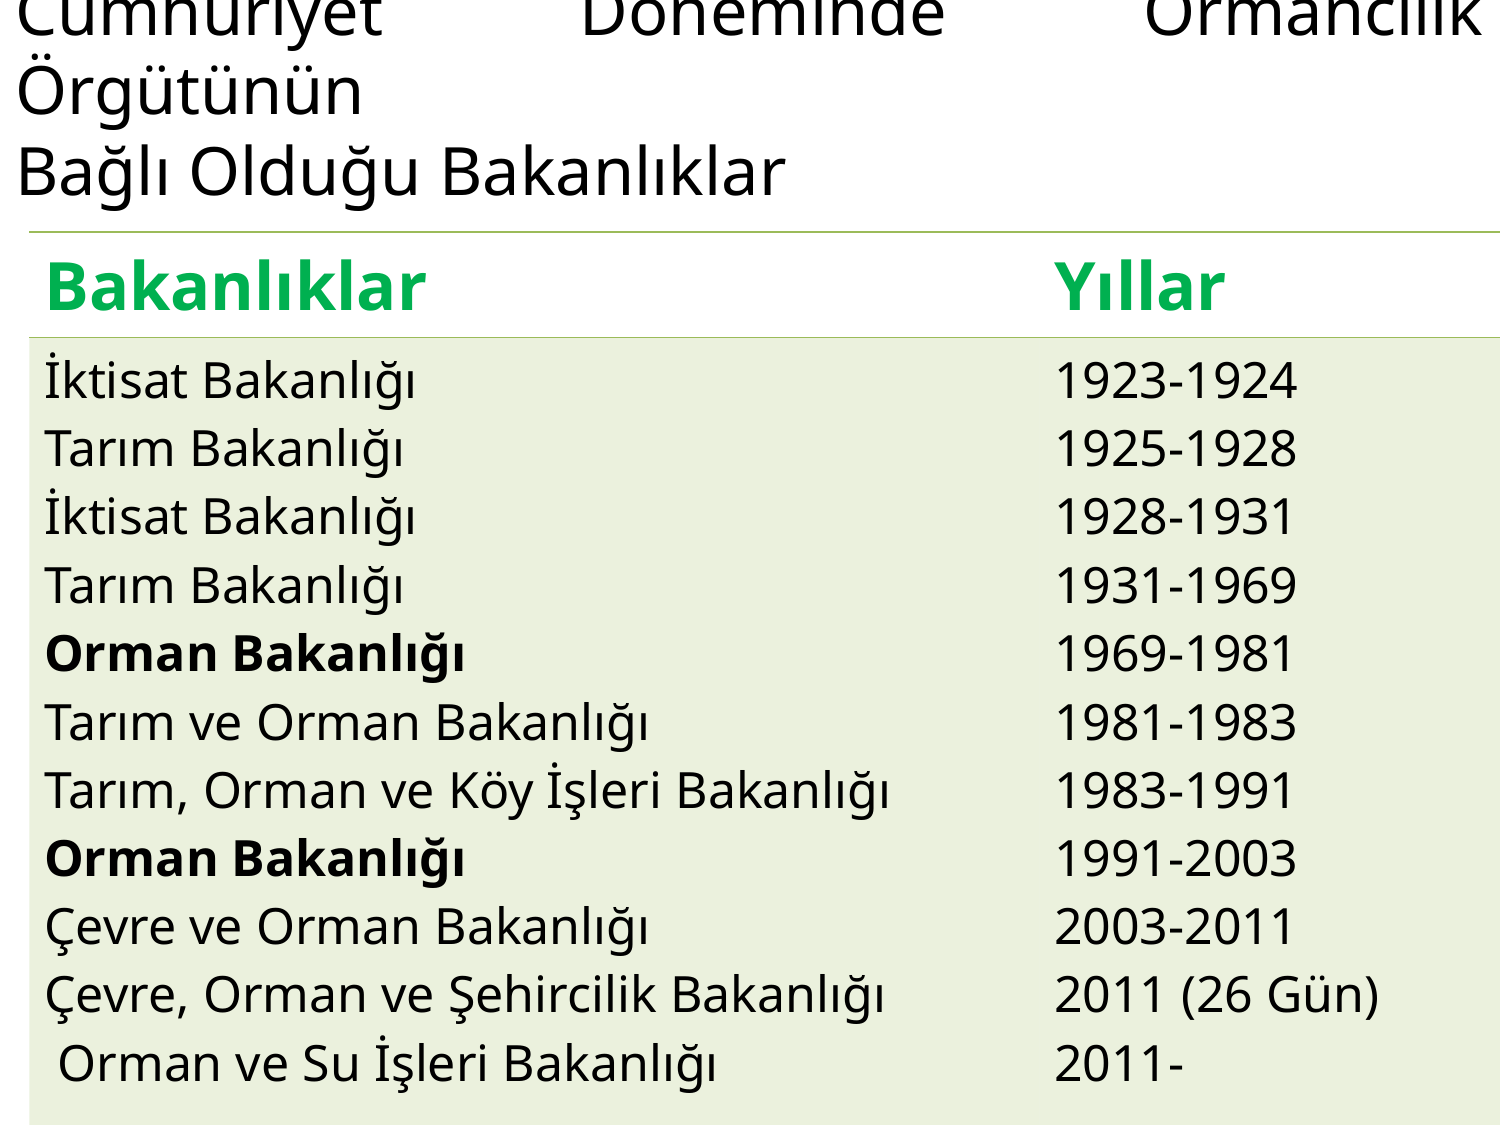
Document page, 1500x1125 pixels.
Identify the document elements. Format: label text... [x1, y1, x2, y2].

table_header Yıllar [1039, 233, 1500, 337]
table_header Bakanlıklar [29, 233, 1039, 337]
table_cell 1923-1924 1925-1928 1928-1931 1931-1969 1969-1981 1981-1983 1983-1991 1991-2003 2003-2011 2011 (26 Gün) 2011- [1039, 338, 1500, 1125]
table_cell İktisat Bakanlığı Tarım Bakanlığı İktisat Bakanlığı Tarım Bakanlığı Orman Bakanlığı Tarım ve Orman Bakanlığı Tarım, Orman ve Köy İşleri Bakanlığı Orman Bakanlığı Çevre ve Orman Bakanlığı Çevre, Orman ve Şehircilik Bakanlığı Orman ve Su İşleri Bakanlığı [29, 338, 1039, 1125]
text_box Cumhuriyet Döneminde Ormancılık Örgütünün Bağlı Olduğu Bakanlıklar [0, 0, 1500, 216]
